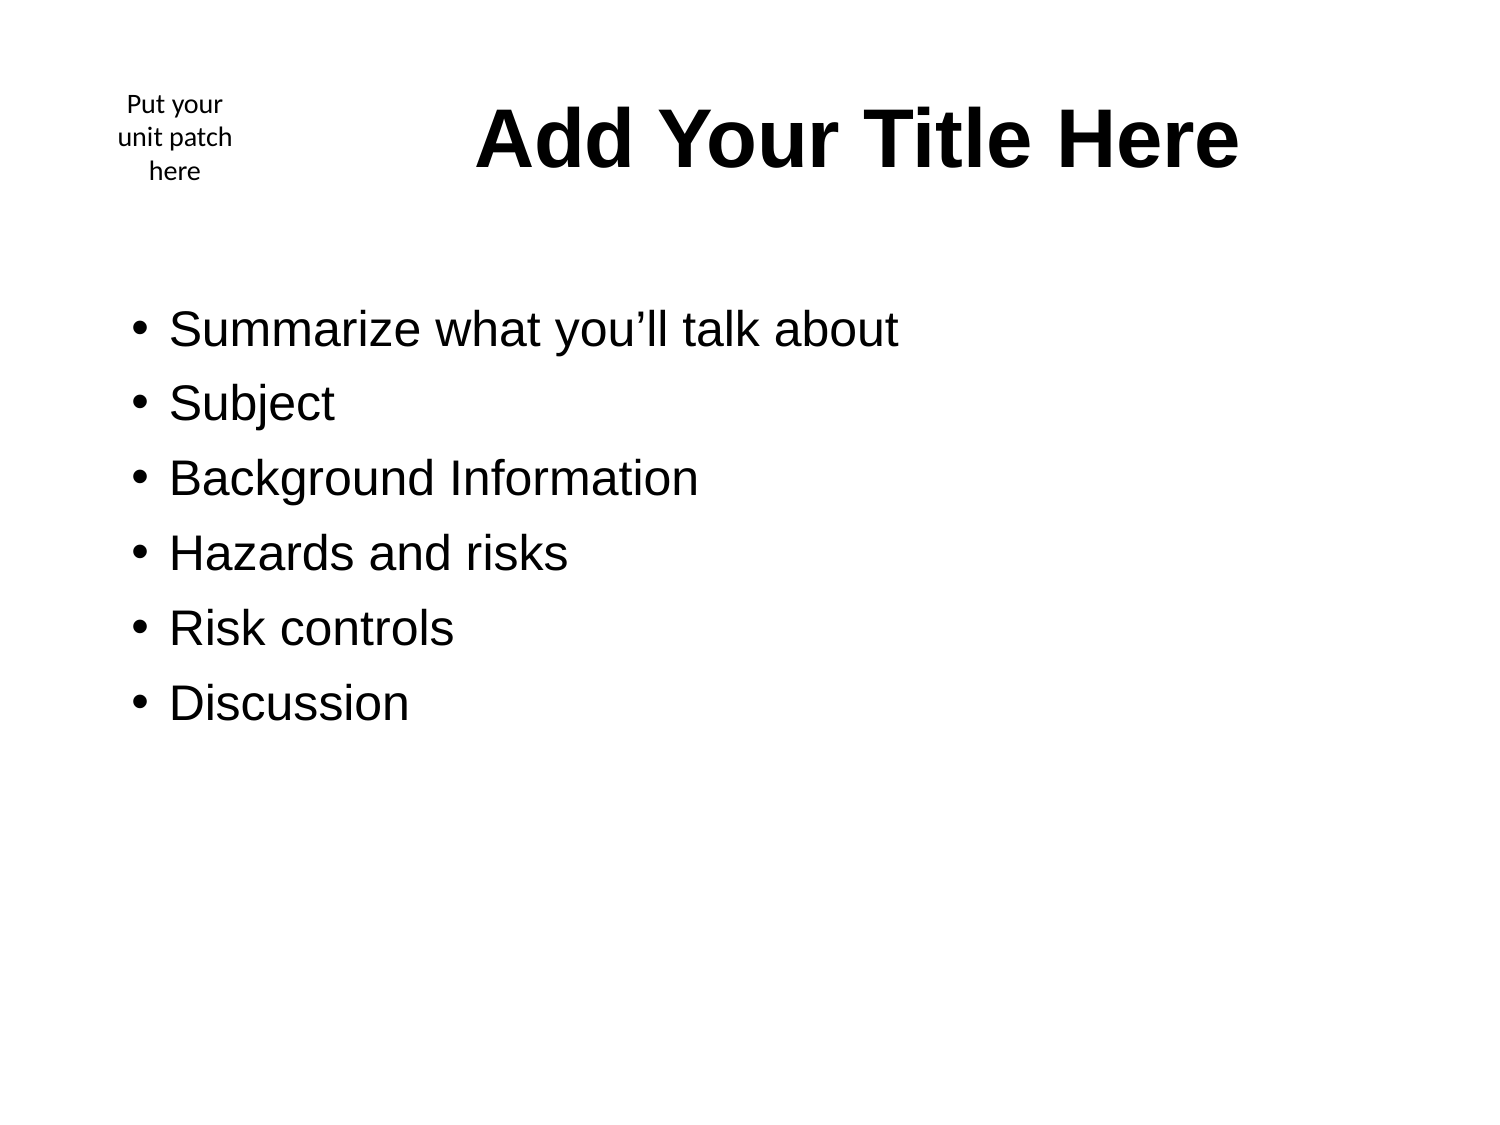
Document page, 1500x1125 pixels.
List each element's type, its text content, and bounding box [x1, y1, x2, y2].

title Add Your Title Here [330, 86, 1386, 196]
list Summarize what you’ll talk about Subject Background Information Hazards and risks Risk controls Discussion [116, 295, 1409, 836]
text_box Put your unit patch here [96, 77, 254, 194]
